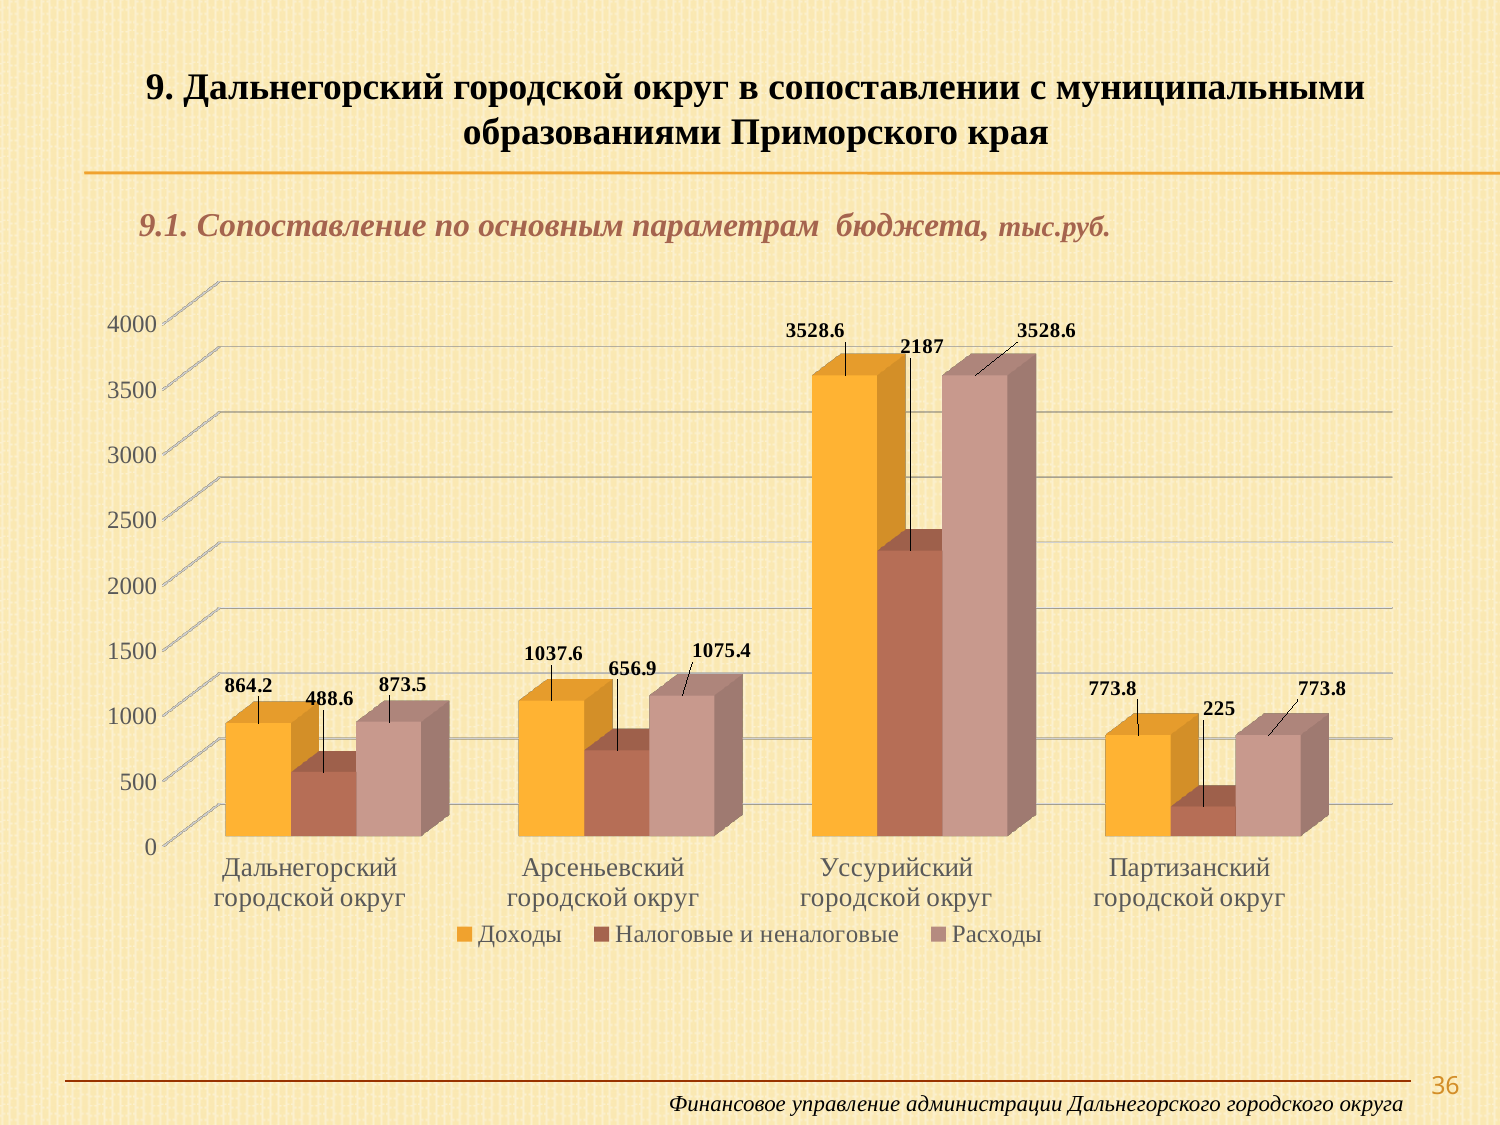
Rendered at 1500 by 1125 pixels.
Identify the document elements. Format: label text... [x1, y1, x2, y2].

slide_number 36 [1350, 1061, 1475, 1103]
text_box 9. Дальнегорский городской округ в сопоставлении с муниципальными образованиями Приморского края [76, 54, 1436, 160]
text_box 9.1. Сопоставление по основным параметрам бюджета, тыс.руб. [123, 196, 1258, 251]
chart [76, 266, 1424, 977]
